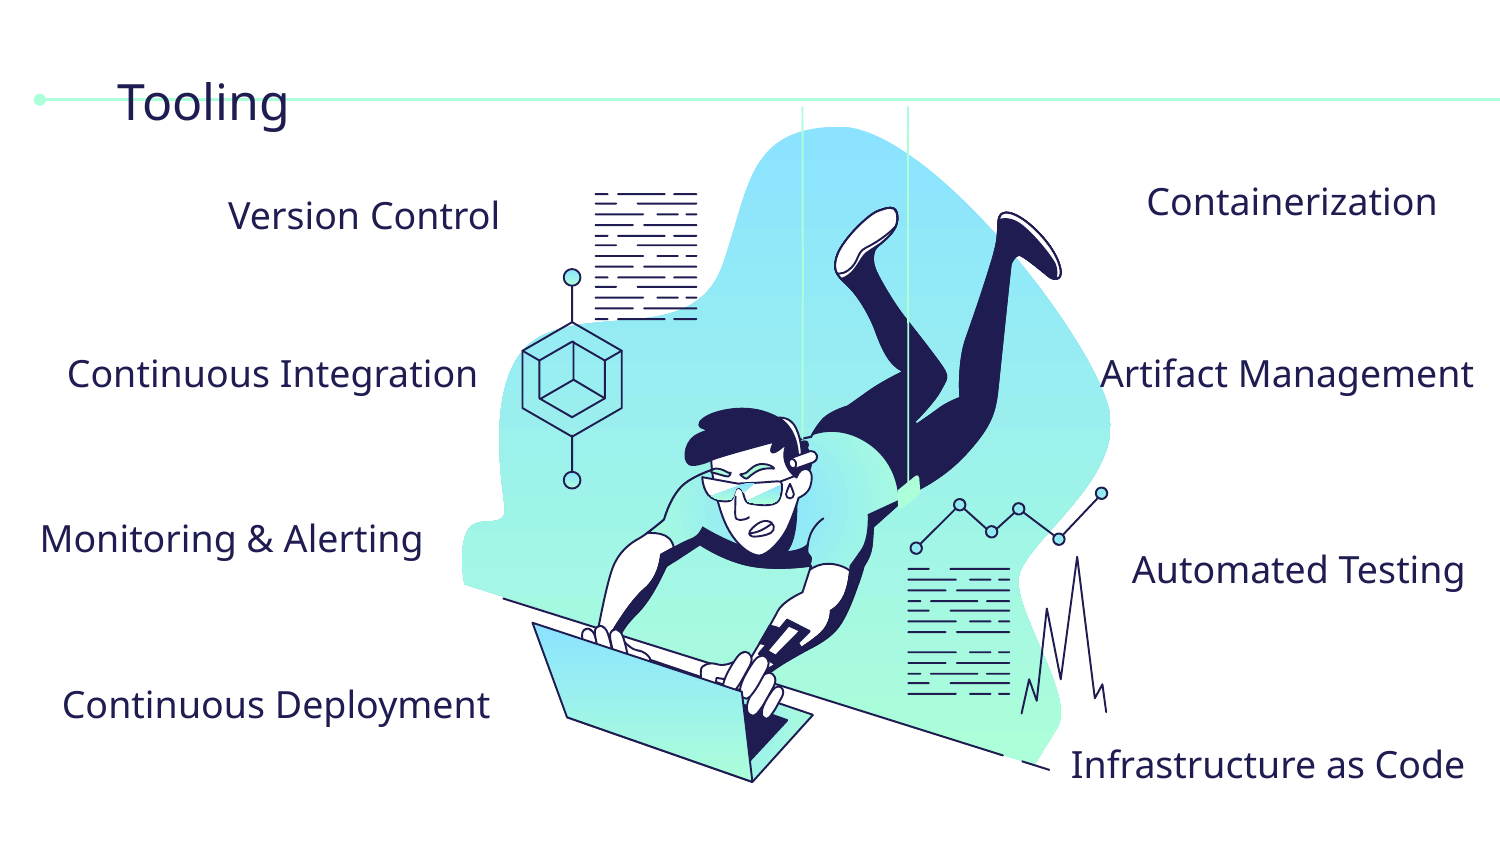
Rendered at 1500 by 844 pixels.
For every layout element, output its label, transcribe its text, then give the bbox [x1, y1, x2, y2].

title Continuous Integration [20, 334, 494, 424]
title Artifact Management [1113, 334, 1490, 424]
title Automated Testing [1113, 530, 1481, 620]
title Version Control [163, 177, 497, 266]
title Monitoring & Alerting [0, 500, 440, 589]
title Infrastructure as Code [1014, 726, 1481, 815]
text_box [502, 105, 1109, 784]
title Continuous Deployment [8, 665, 497, 755]
text_box [462, 520, 497, 595]
title Tooling [102, 55, 1101, 144]
title Containerization [1113, 162, 1454, 252]
